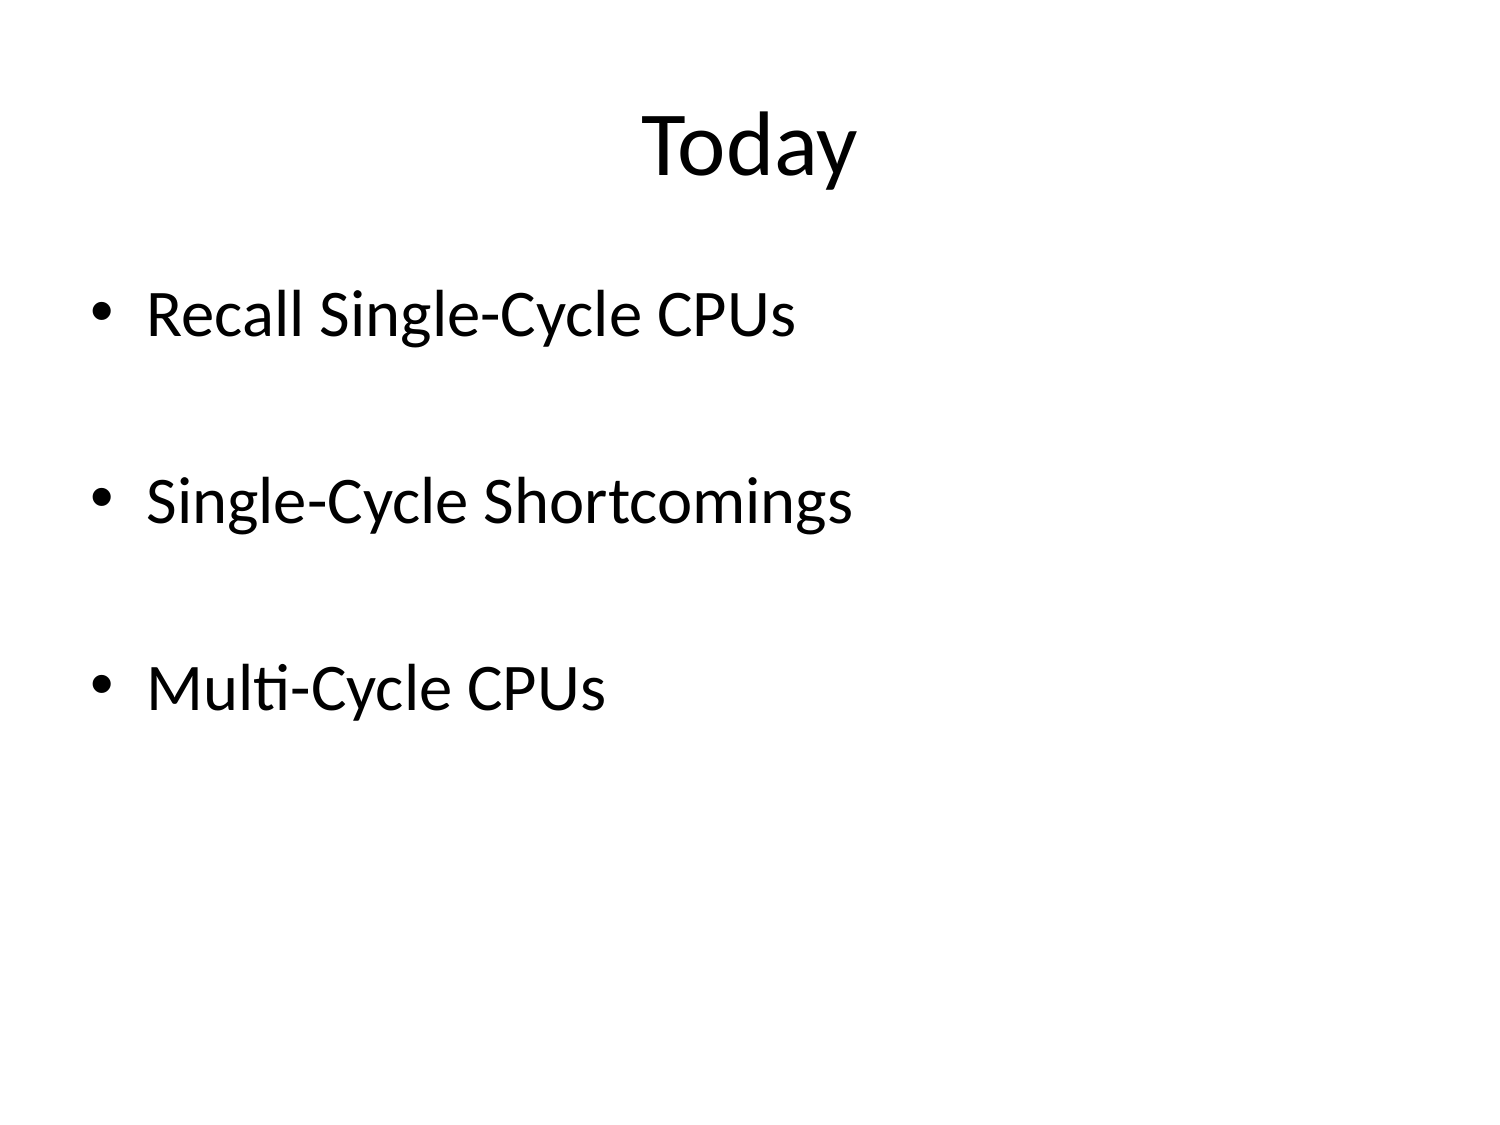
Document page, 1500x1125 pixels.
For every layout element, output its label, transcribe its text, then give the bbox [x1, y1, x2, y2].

list Recall Single-Cycle CPUs Single-Cycle Shortcomings Multi-Cycle CPUs [75, 262, 1425, 1005]
title Today [75, 45, 1425, 233]
